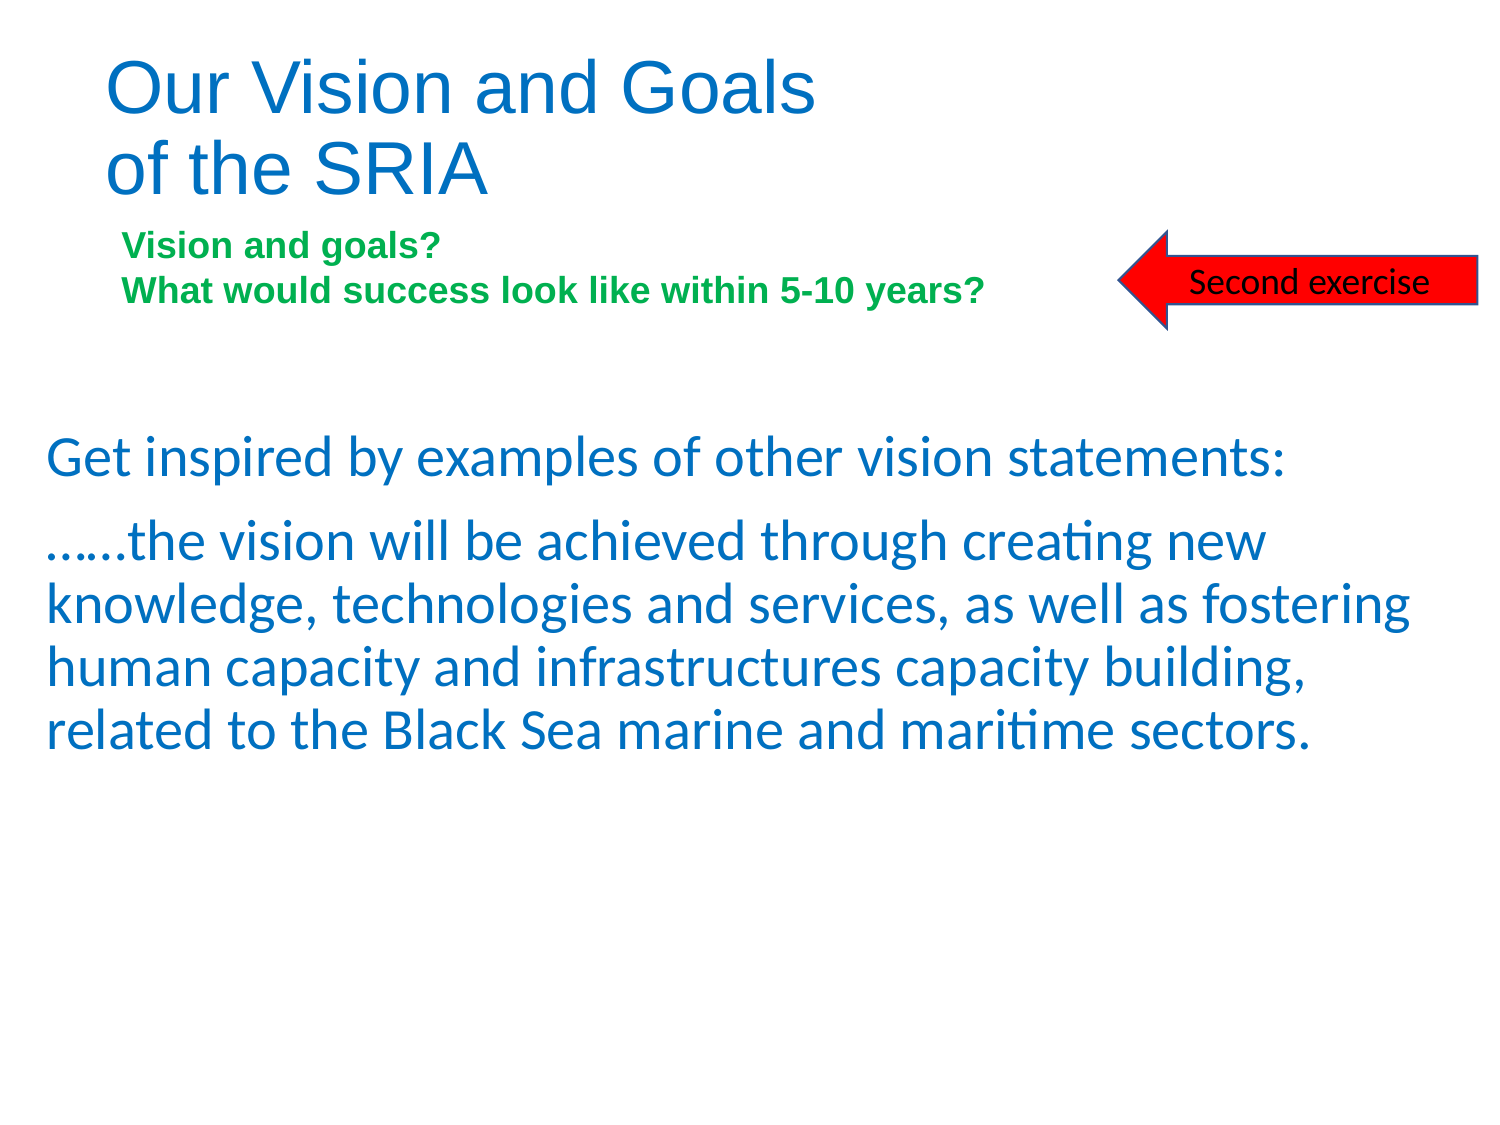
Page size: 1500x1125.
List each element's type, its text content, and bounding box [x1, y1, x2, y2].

text_box Vision and goals? What would success look like within 5-10 years? [106, 214, 1069, 364]
title Our Vision and Goals of the SRIA [90, 20, 1441, 239]
list Get inspired by examples of other vision statements: ……the vision will be achieved through creating new knowledge, technologies and services, as well as fostering human capacity and infrastructures capacity building, related to the Black Sea marine and maritime sectors. [31, 328, 1500, 869]
text_box Second exercise [1117, 229, 1479, 331]
